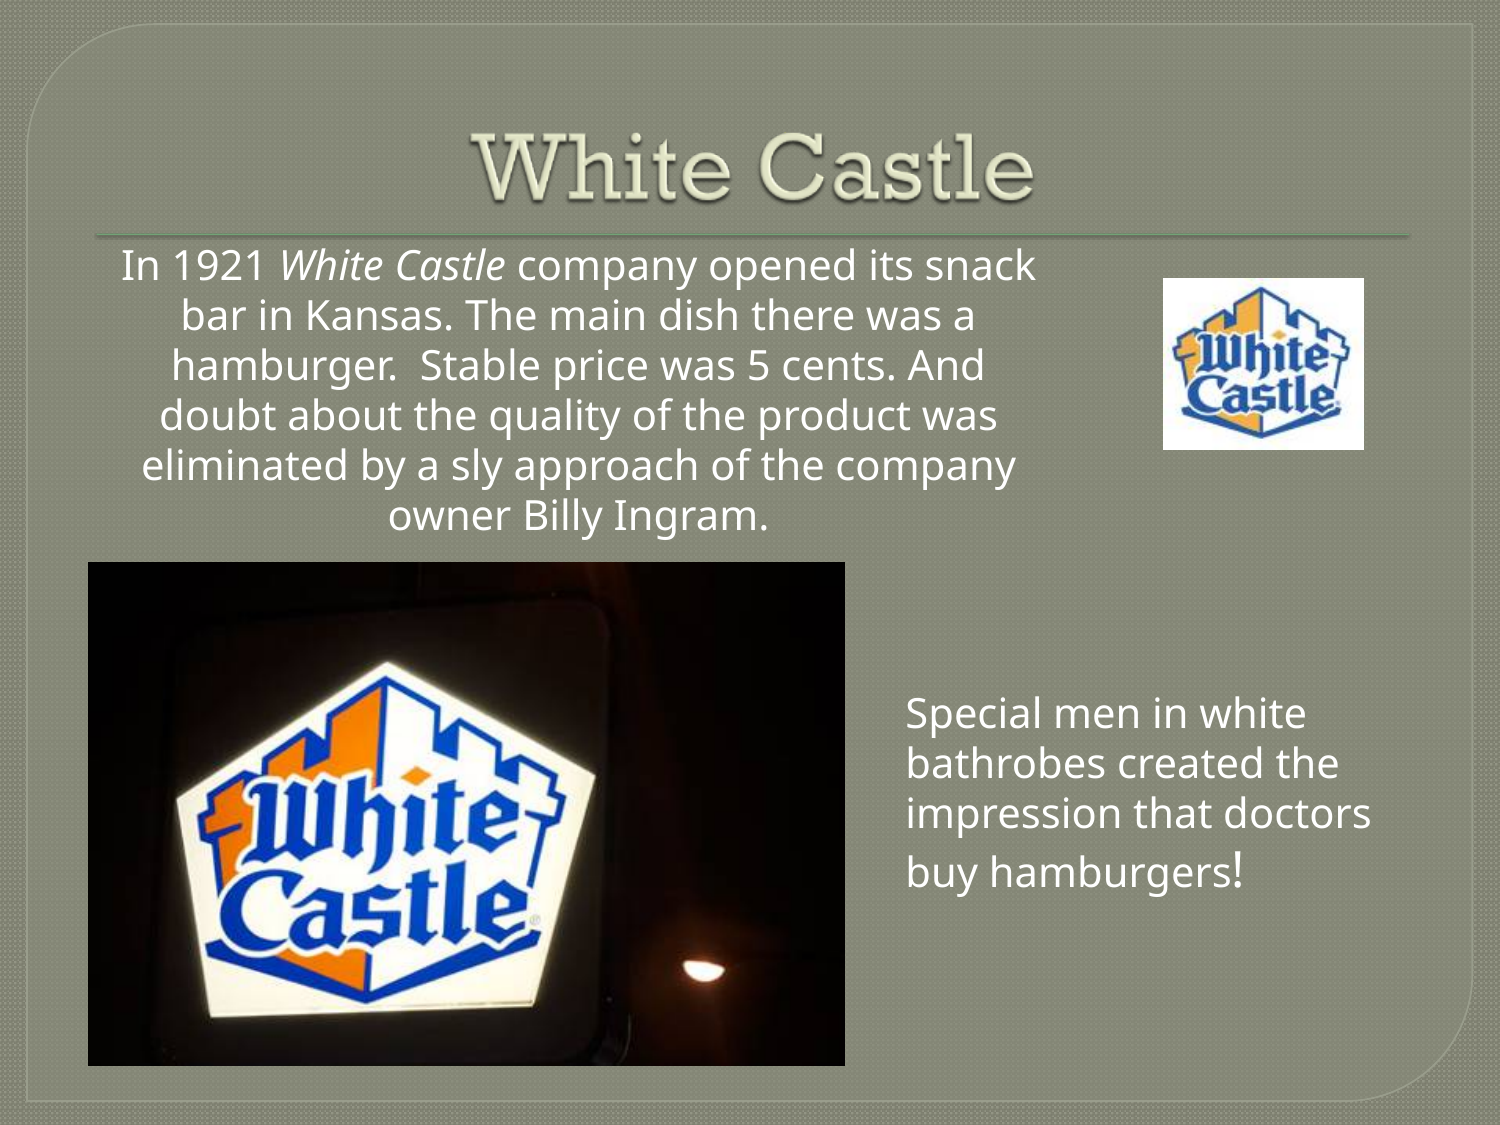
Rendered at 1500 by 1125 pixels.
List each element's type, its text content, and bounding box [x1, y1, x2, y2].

picture [88, 562, 845, 1067]
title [73, 40, 1427, 233]
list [1163, 278, 1364, 451]
text_box In 1921 White Castle company opened its snack bar in Kansas. The main dish there was a hamburger. Stable price was 5 cents. And doubt about the quality of the product was eliminated by a sly approach of the company owner Billy Ingram. [100, 245, 1057, 547]
text_box Special men in white bathrobes created the impression that doctors buy hamburgers! [890, 679, 1446, 905]
